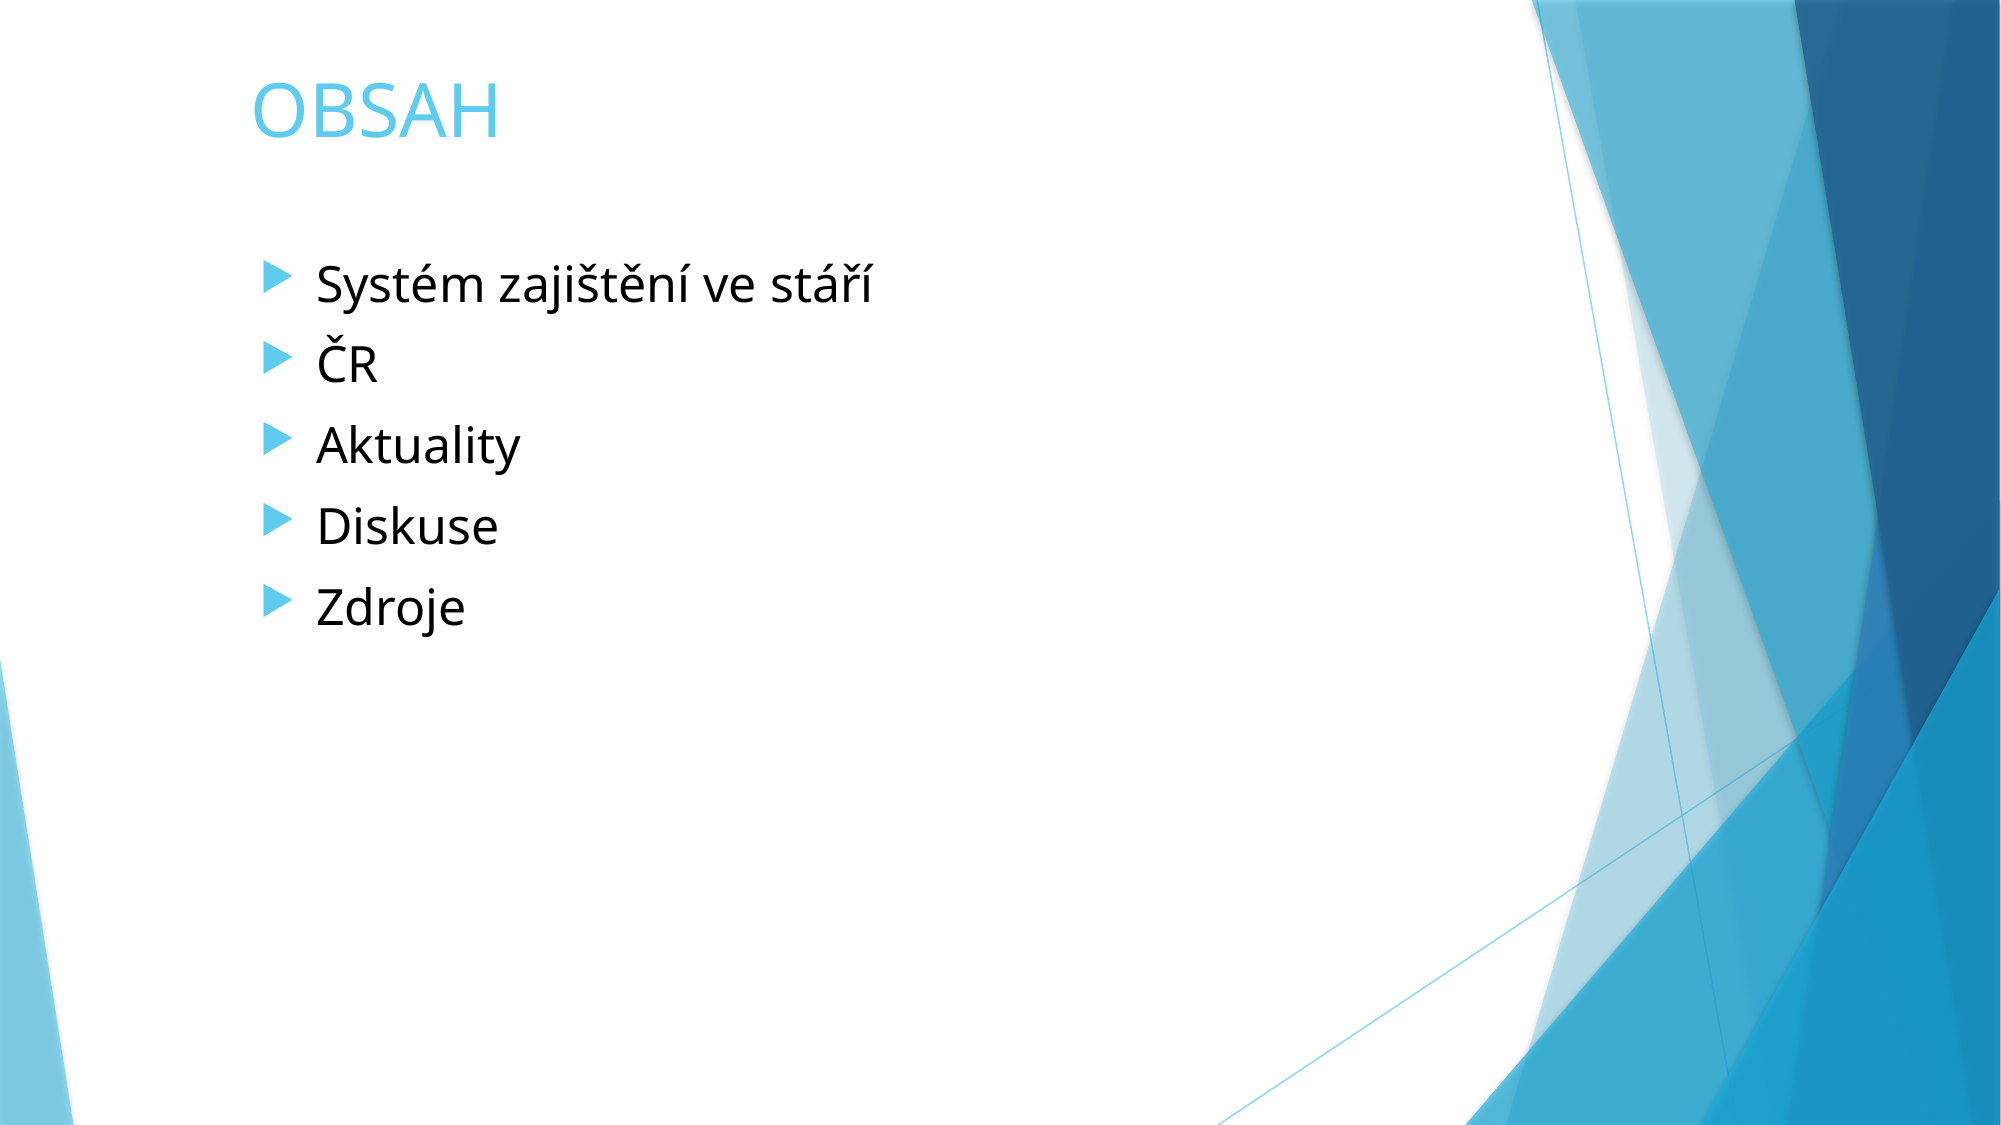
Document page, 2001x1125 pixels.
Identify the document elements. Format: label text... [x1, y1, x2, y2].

title OBSAH [235, 55, 1880, 225]
list Systém zajištění ve stáří ČR Aktuality Diskuse Zdroje [244, 163, 1862, 1073]
